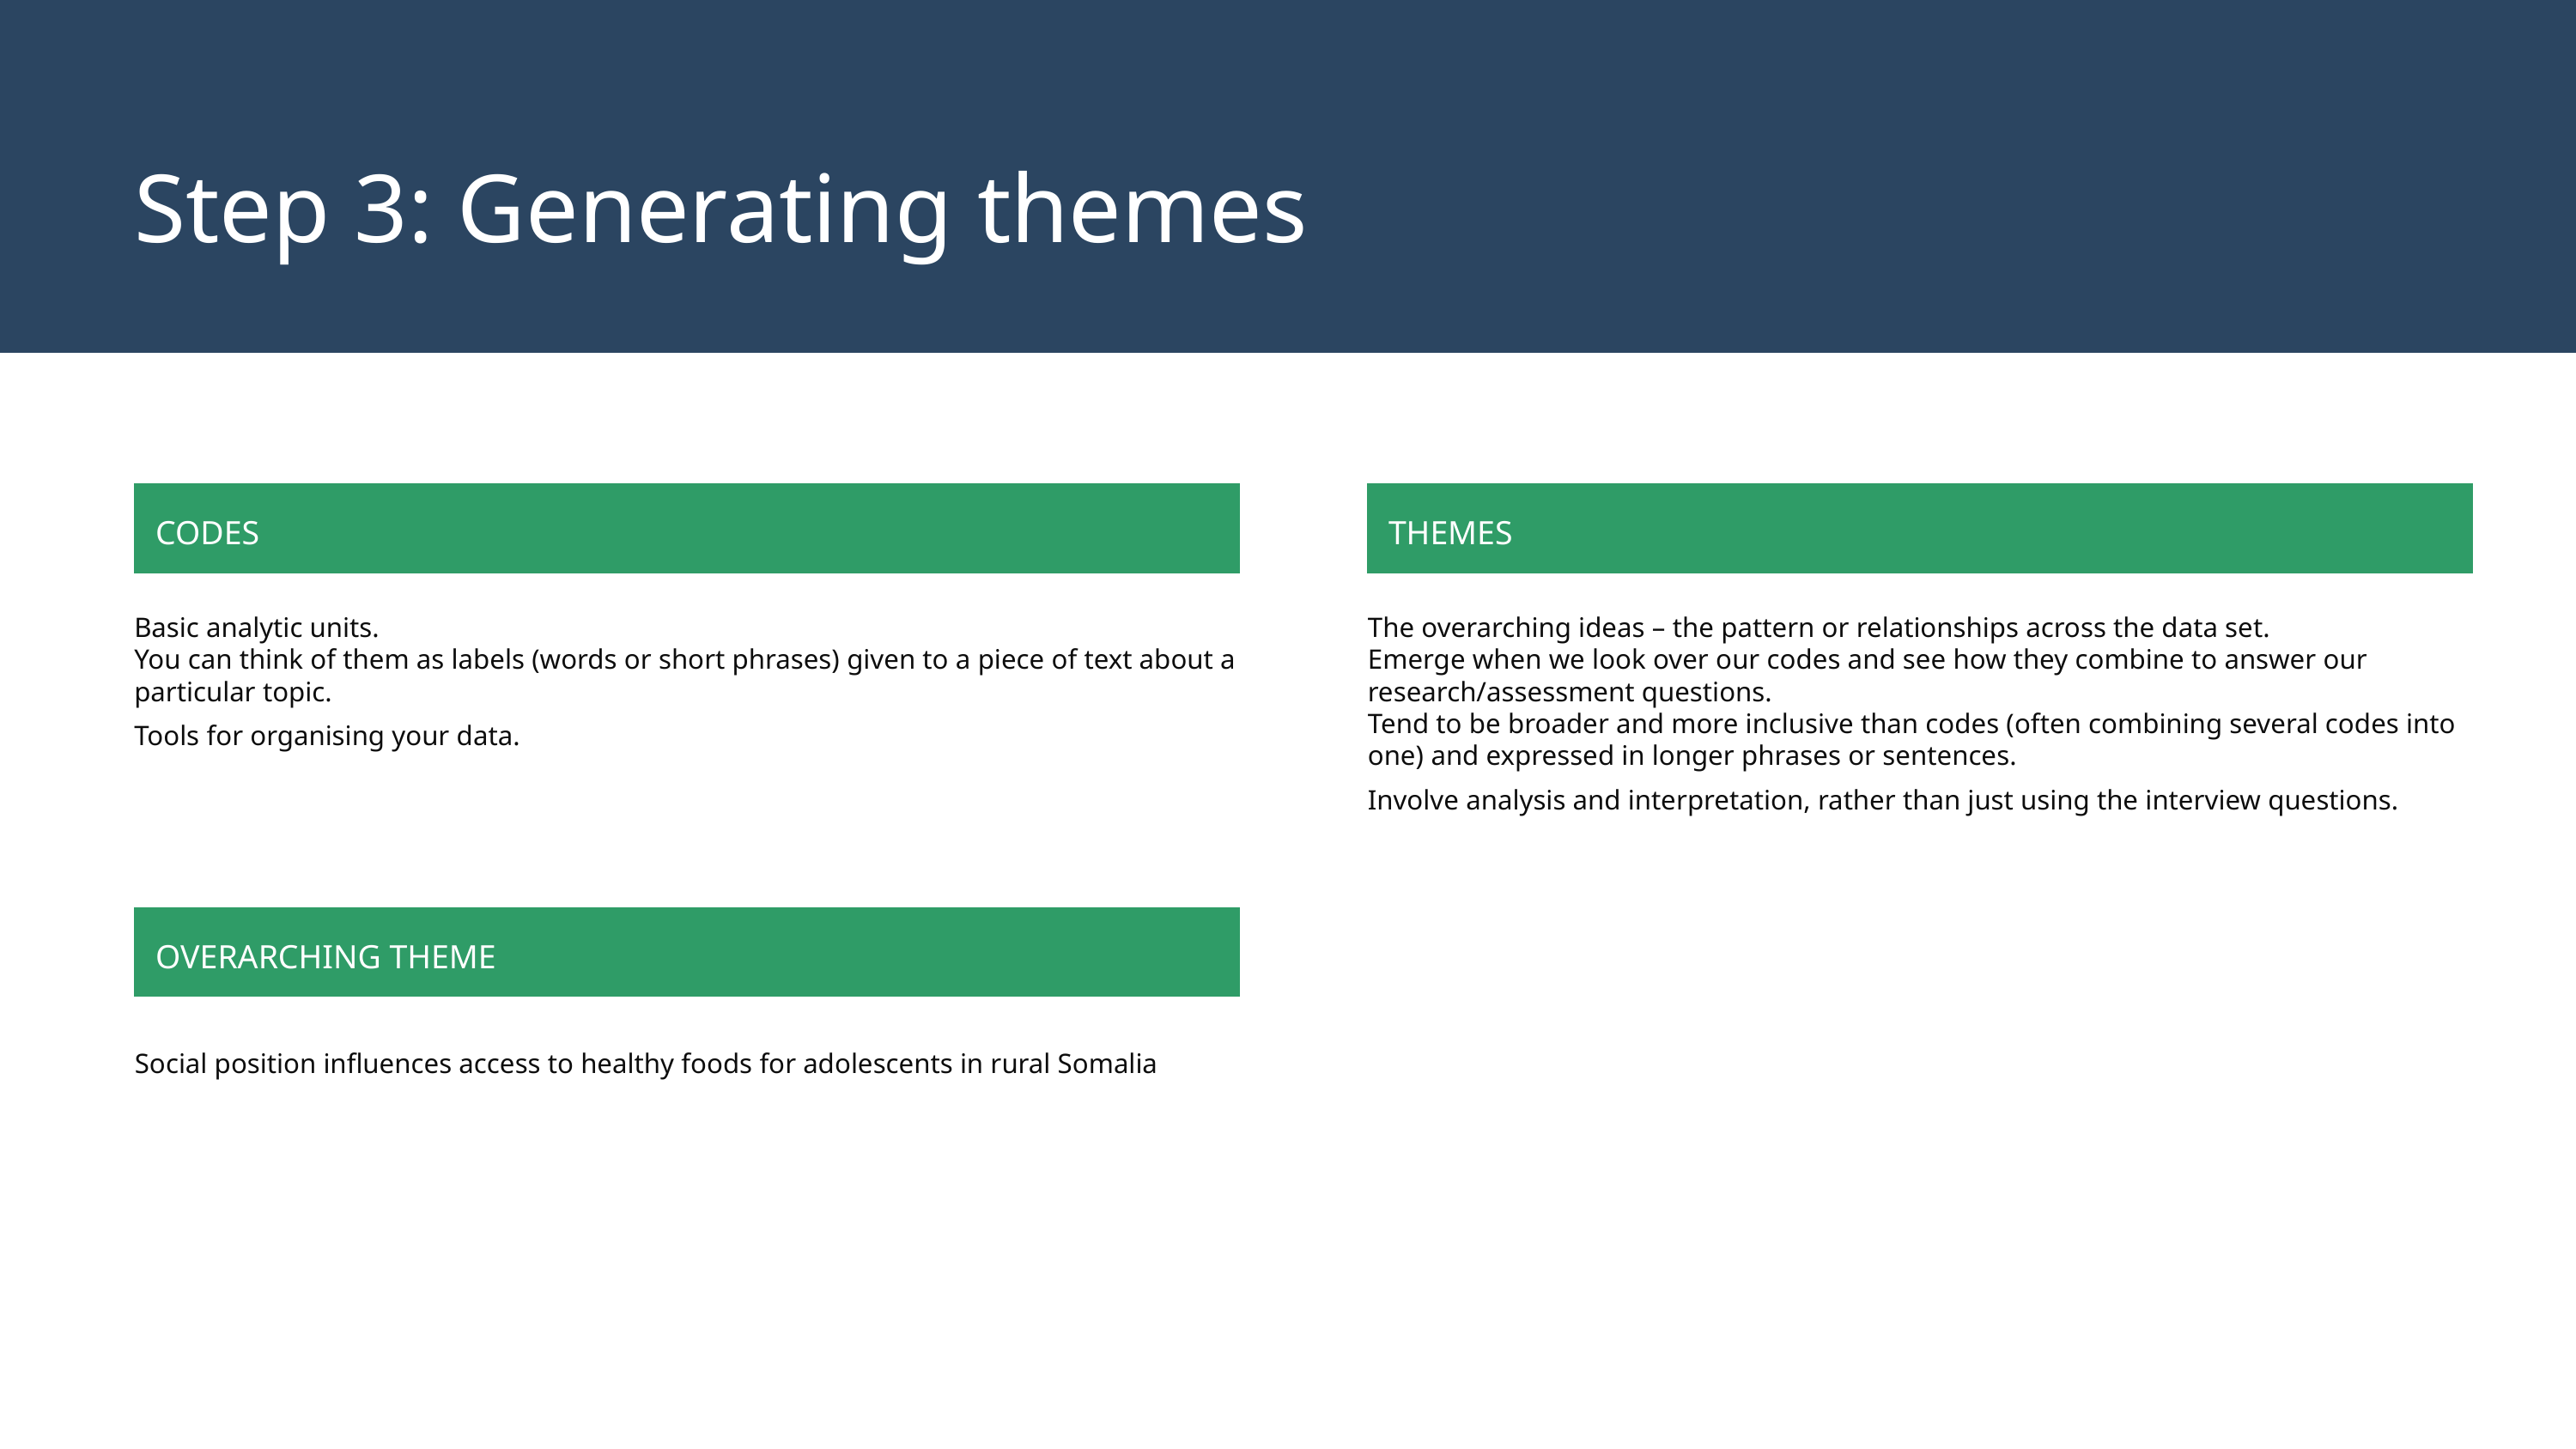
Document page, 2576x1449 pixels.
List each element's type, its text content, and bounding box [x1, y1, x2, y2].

text_box The overarching ideas – the pattern or relationships across the data set. Emerge when we look over our codes and see how they combine to answer our research/assessment questions. Tend to be broader and more inclusive than codes (often combining several codes into one) and expressed in longer phrases or sentences. Involve analysis and interpretation, rather than just using the interview questions. [1367, 609, 2476, 920]
picture [134, 907, 1240, 997]
text_box Basic analytic units. You can think of them as labels (words or short phrases) given to a piece of text about a particular topic. Tools for organising your data. [134, 609, 1242, 788]
text_box Social position influences access to healthy foods for adolescents in rural Somalia [134, 1034, 1242, 1123]
picture [0, 0, 2576, 353]
picture [134, 483, 1240, 573]
picture [1367, 483, 2473, 573]
